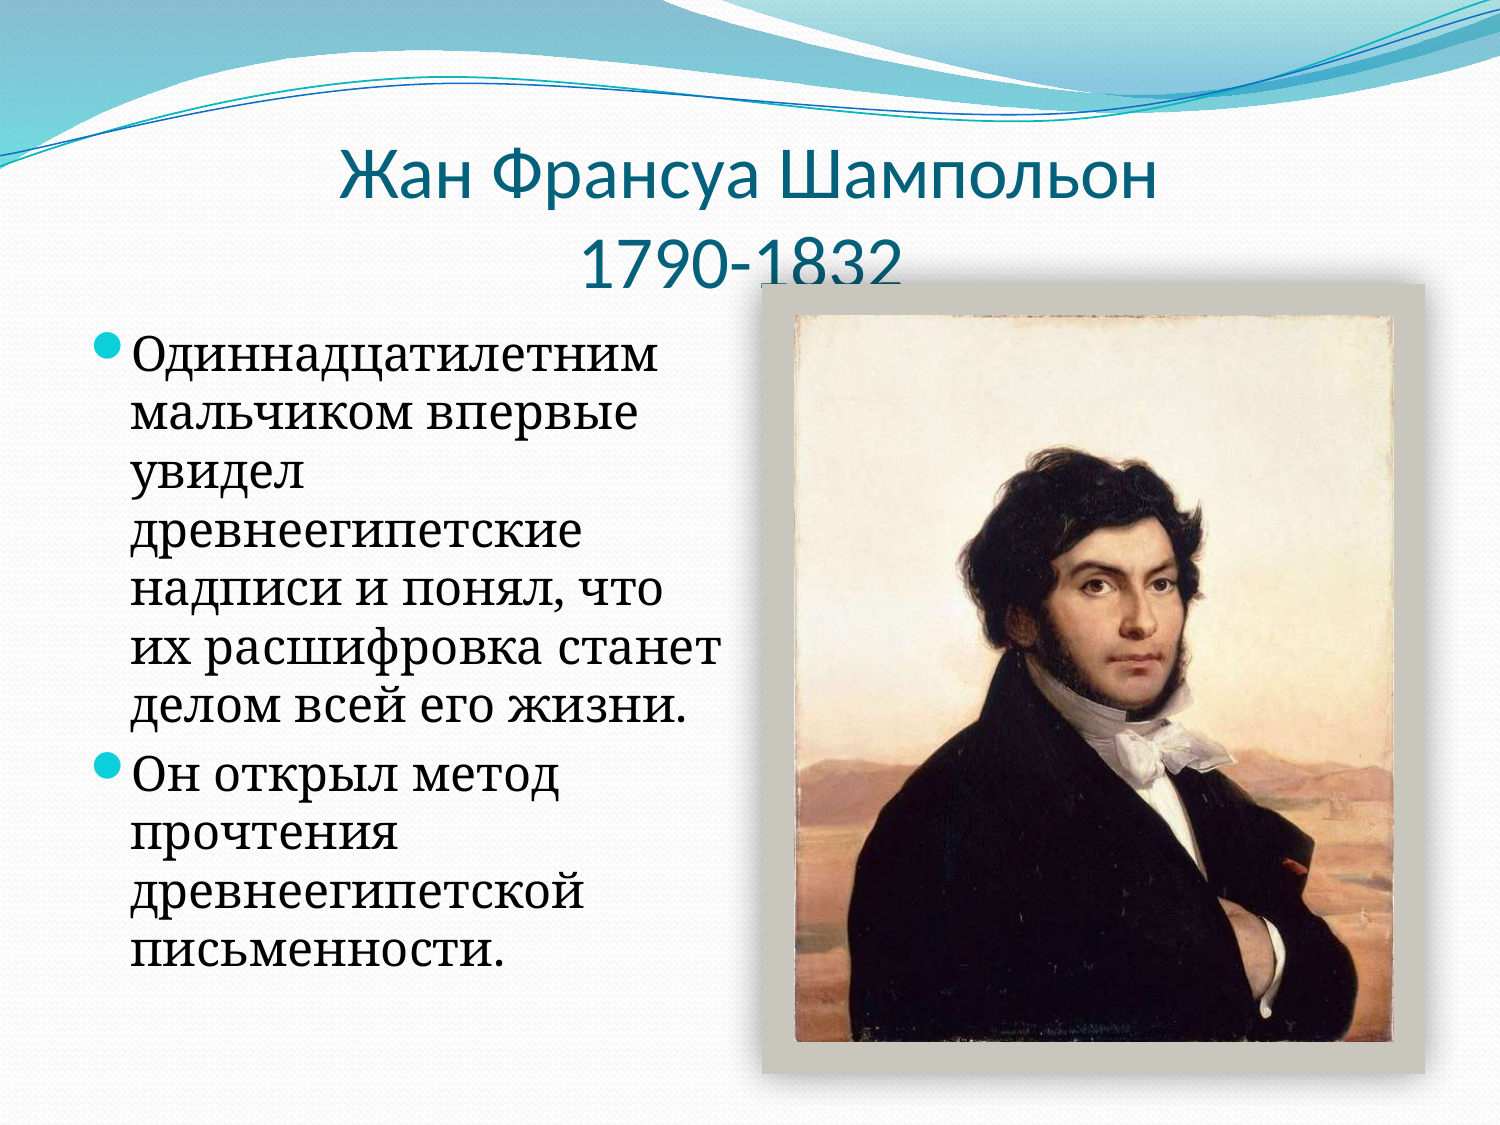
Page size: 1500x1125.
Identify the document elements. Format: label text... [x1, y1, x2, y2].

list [793, 314, 1395, 1043]
list Одиннадцатилетним мальчиком впервые увидел древнеегипетские надписи и понял, что их расшифровка станет делом всей его жизни. Он открыл метод прочтения древнеегипетской письменности. [74, 314, 735, 1043]
title Жан Франсуа Шампольон 1790-1832 [74, 115, 1426, 304]
